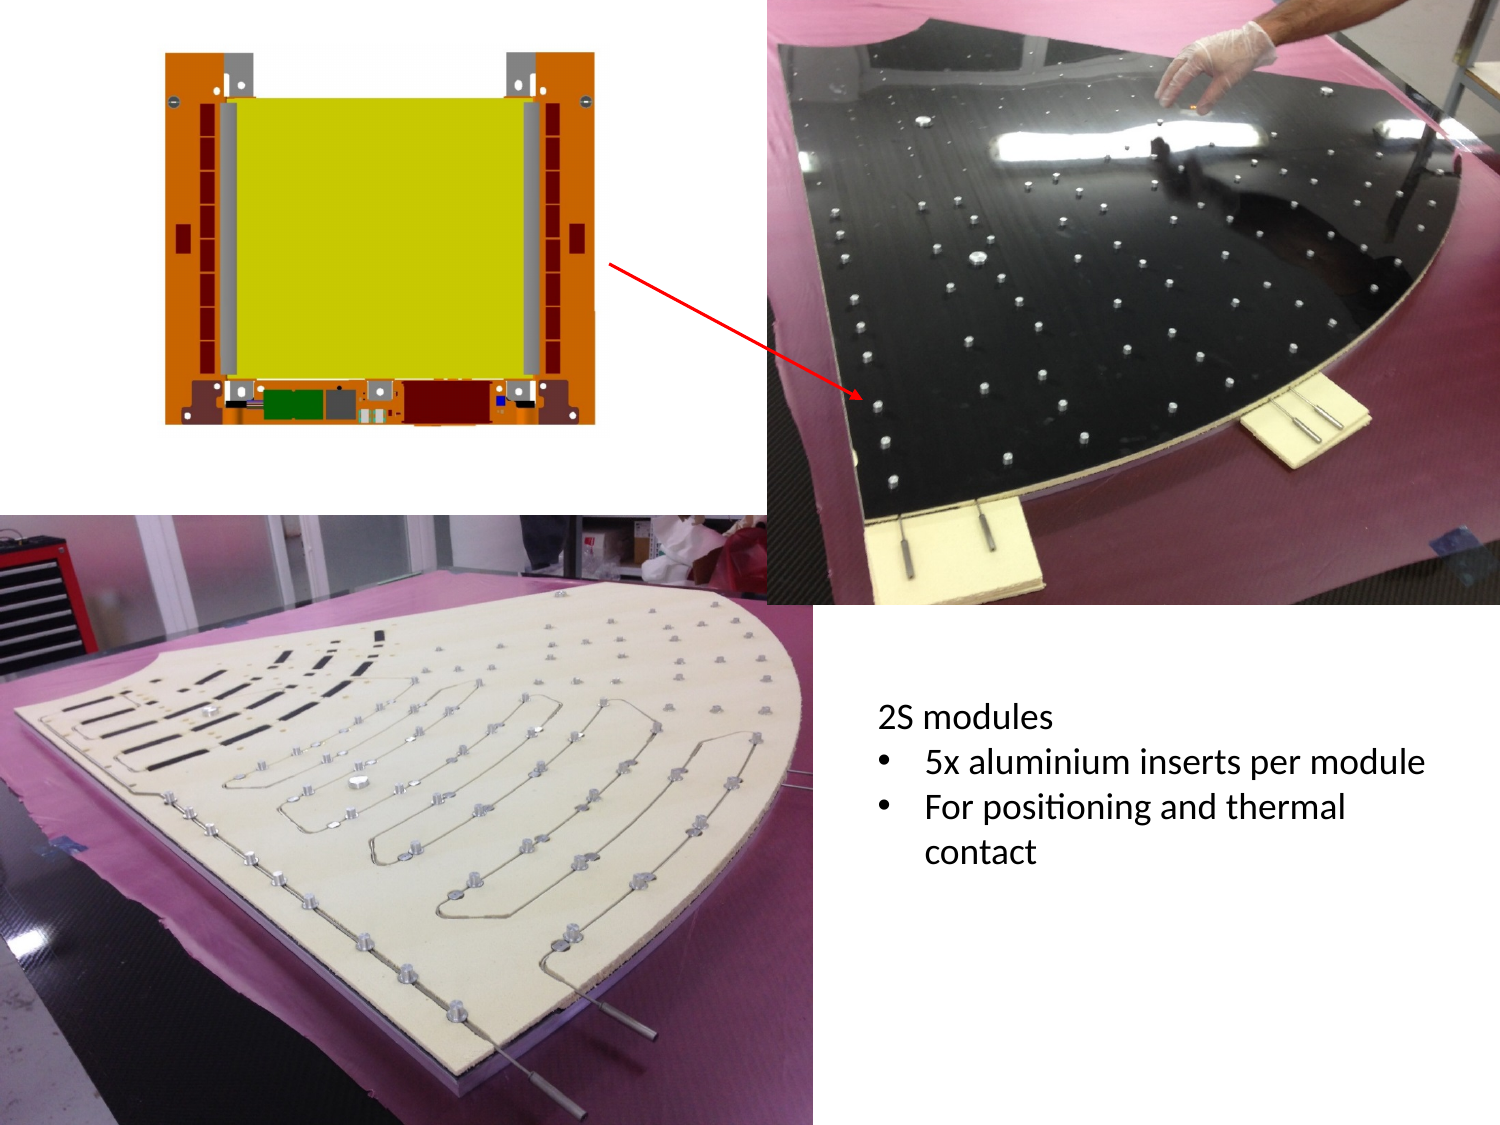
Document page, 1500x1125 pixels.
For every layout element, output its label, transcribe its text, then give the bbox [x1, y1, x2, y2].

picture [158, 14, 610, 467]
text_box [608, 263, 864, 401]
picture [0, 0, 1500, 1125]
text_box 2S modules 5x aluminium inserts per module For positioning and thermal contact [862, 684, 1453, 879]
